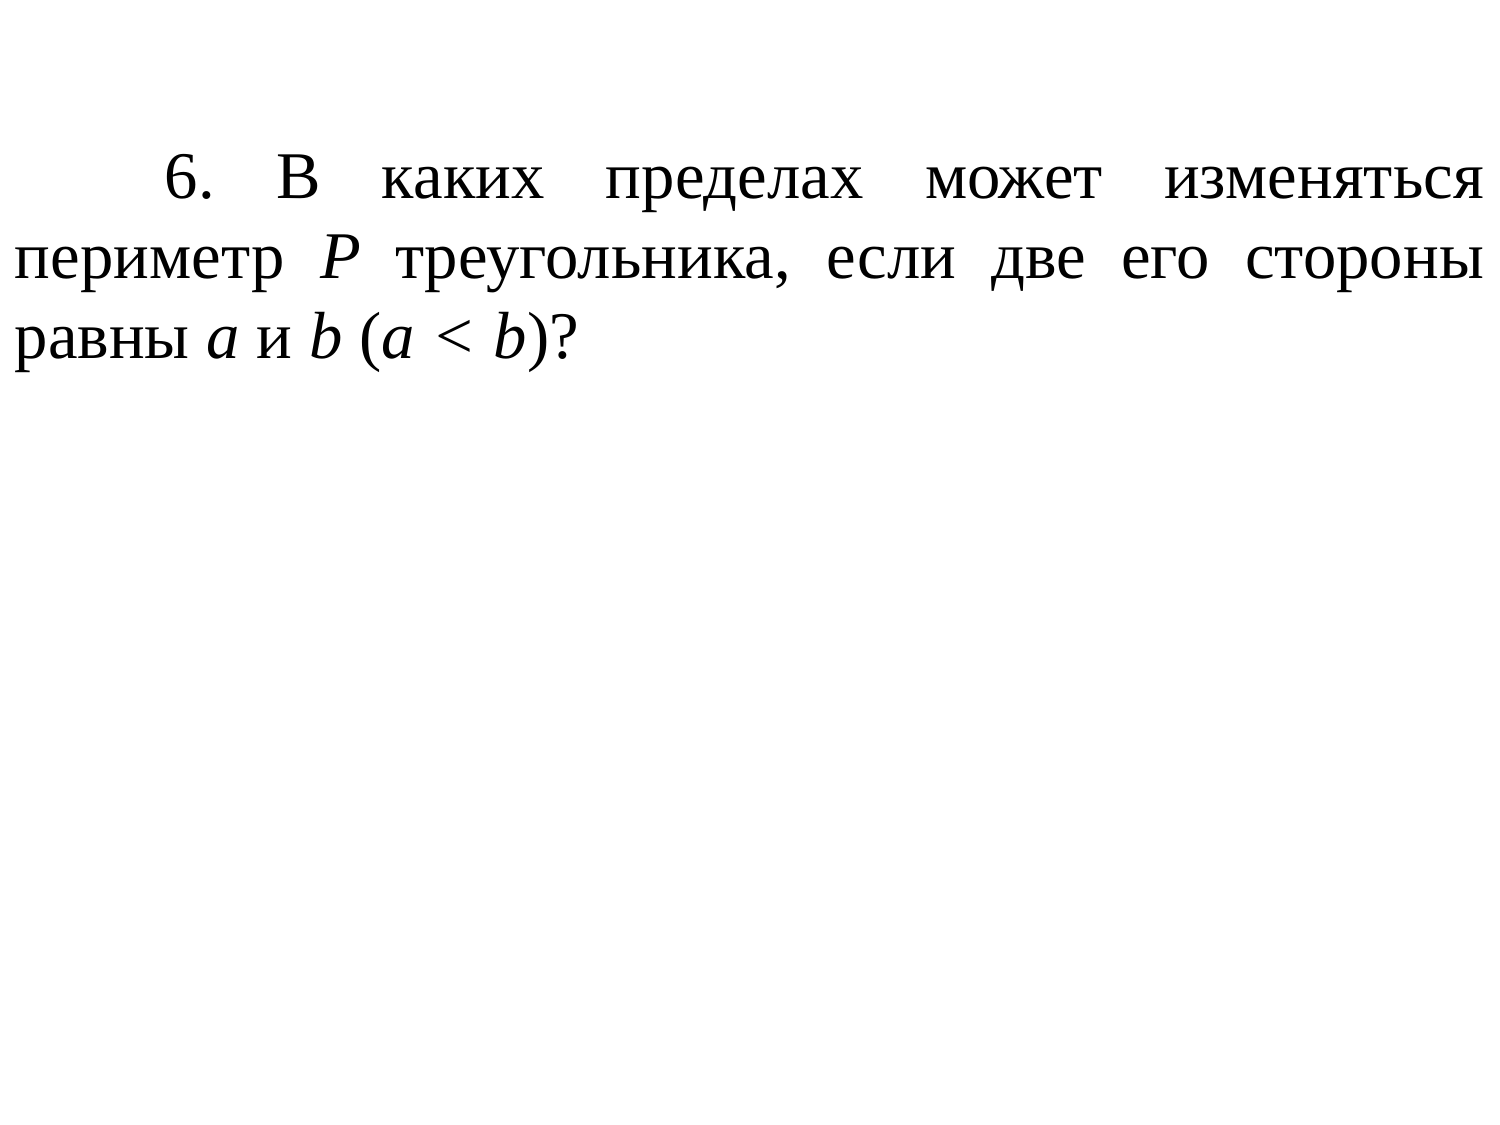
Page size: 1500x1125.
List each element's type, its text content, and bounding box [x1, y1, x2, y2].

text_box 6. В каких пределах может изменяться периметр P треугольника, если две его стороны равны a и b (a < b)? [0, 124, 1500, 380]
